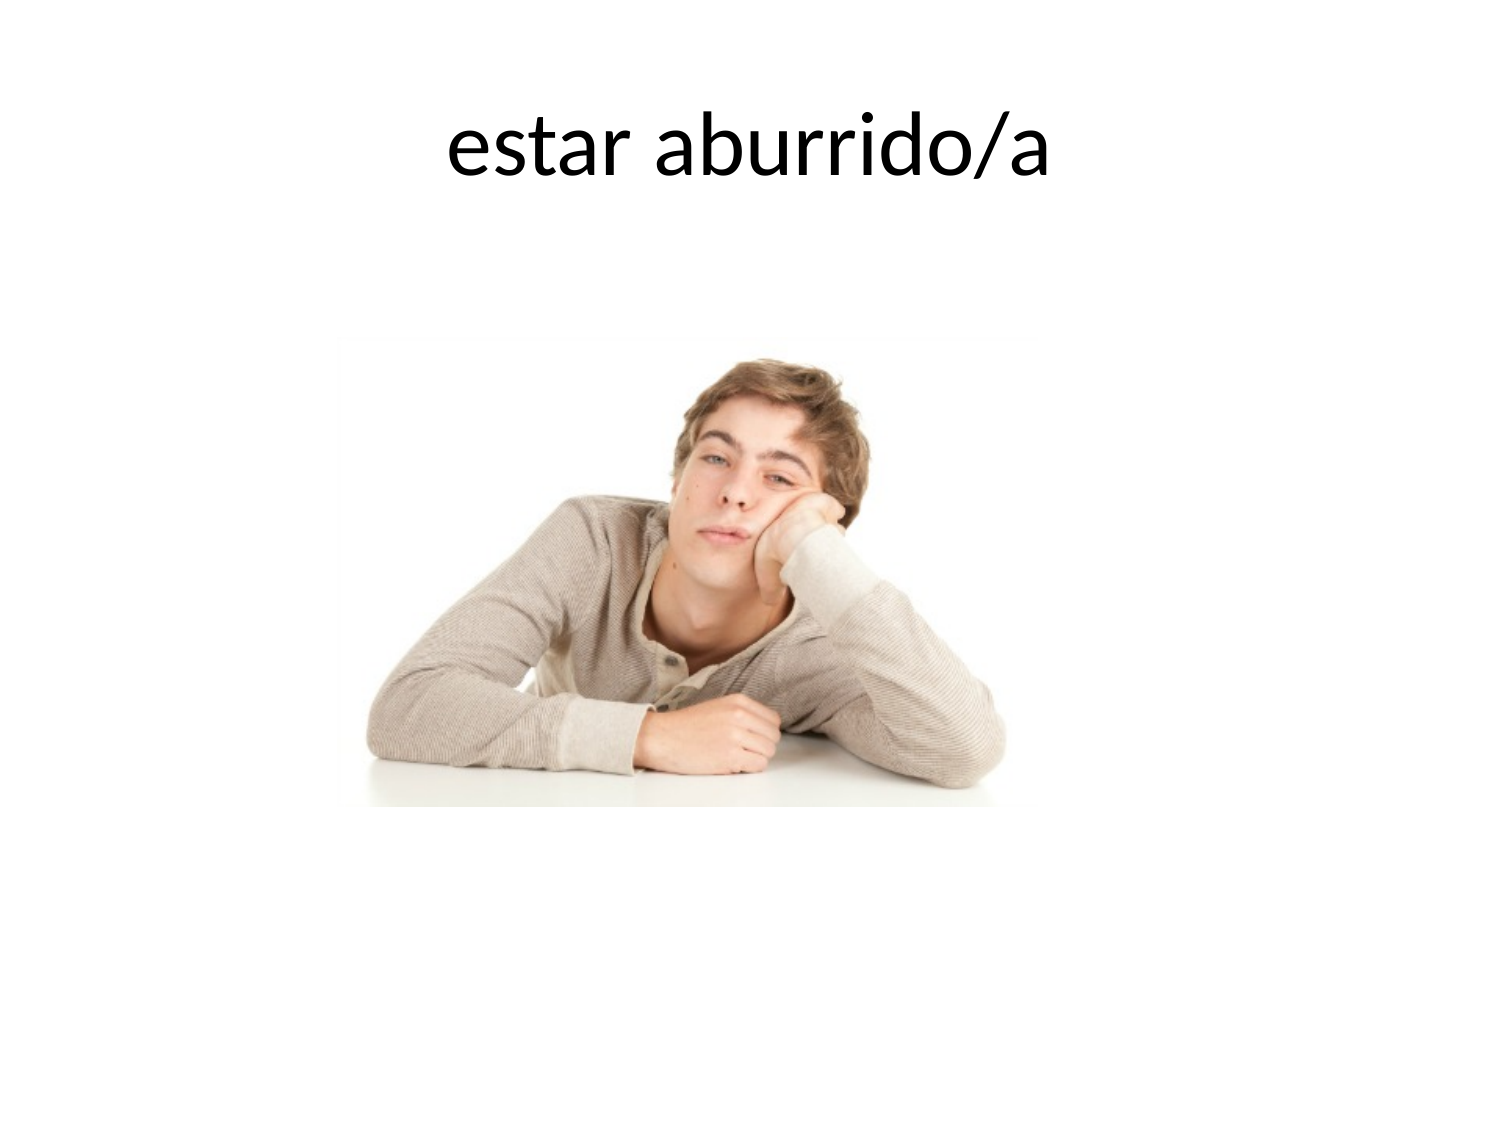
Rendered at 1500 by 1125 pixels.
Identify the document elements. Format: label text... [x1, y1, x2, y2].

picture [337, 337, 1038, 807]
title estar aburrido/a [75, 45, 1425, 233]
